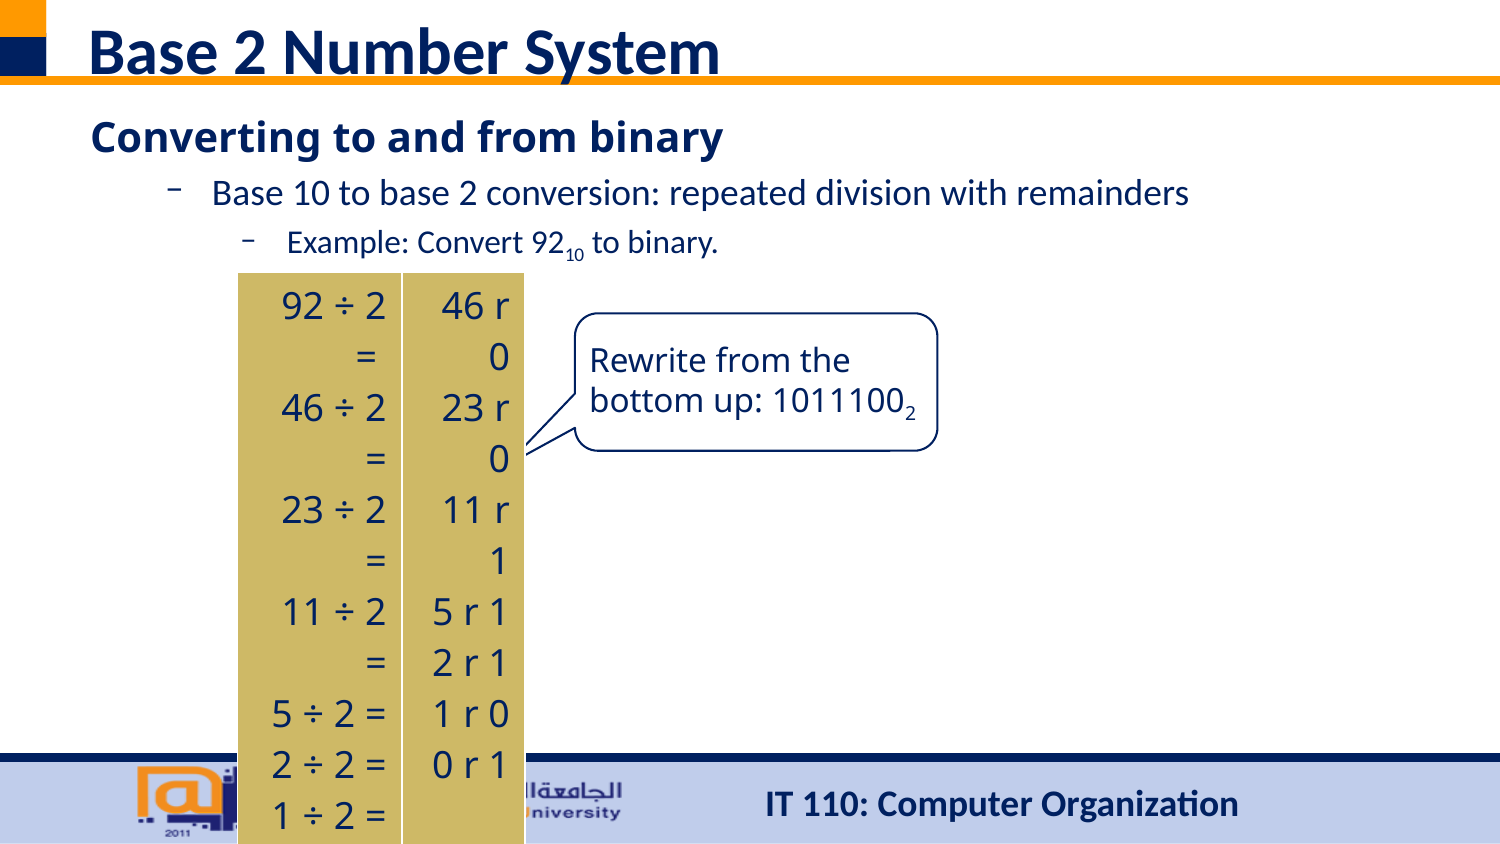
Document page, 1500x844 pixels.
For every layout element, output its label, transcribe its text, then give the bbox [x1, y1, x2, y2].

picture [526, 766, 622, 837]
title Base 2 Number System [73, 0, 1427, 81]
table_header 46 r 0 23 r 0 11 r 1 5 r 1 2 r 1 1 r 0 0 r 1 [403, 273, 524, 844]
text_box Rewrite from the bottom up: 10111002 [526, 313, 938, 455]
table_header 92 ÷ 2 = 46 ÷ 2 = 23 ÷ 2 = 11 ÷ 2 = 5 ÷ 2 = 2 ÷ 2 = 1 ÷ 2 = [238, 273, 401, 844]
list Converting to and from binary Base 10 to base 2 conversion: repeated division with remainders Example: Convert 9210 to binary. [75, 103, 1425, 660]
picture [137, 766, 237, 837]
